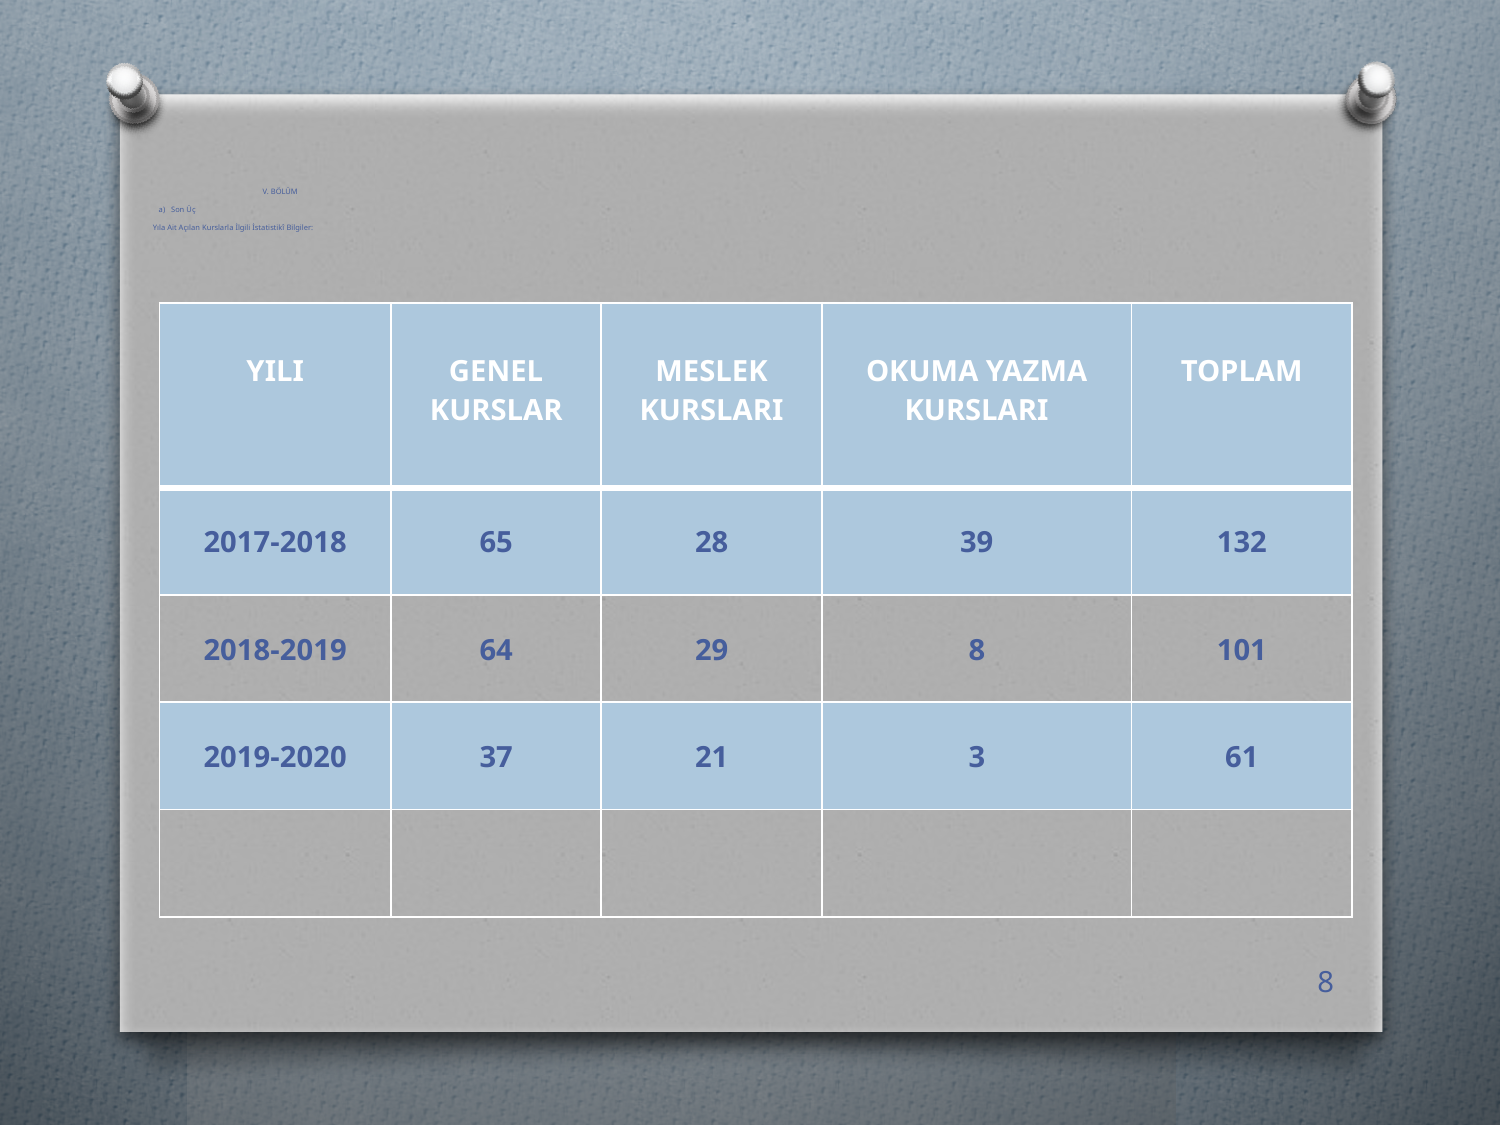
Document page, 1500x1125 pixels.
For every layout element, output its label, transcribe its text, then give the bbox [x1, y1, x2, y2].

slide_number 8 [1258, 952, 1350, 1013]
table_cell [823, 810, 1131, 916]
table_cell 28 [602, 491, 821, 594]
table_cell [1132, 810, 1351, 916]
table_header MESLEK KURSLARI [602, 304, 821, 485]
title V. BÖLÜM a) Son Üç Yıla Ait Açılan Kurslarla İlgili İstatistikî Bilgiler: [135, 160, 1341, 268]
table_cell 132 [1132, 491, 1351, 594]
picture [75, 29, 198, 153]
table_cell 37 [392, 703, 600, 809]
table_header TOPLAM [1132, 304, 1351, 485]
table_cell 2019-2020 [160, 703, 390, 809]
table_cell [392, 810, 600, 916]
table_cell 21 [602, 703, 821, 809]
table_header OKUMA YAZMA KURSLARI [823, 304, 1131, 485]
table_header YILI [160, 304, 390, 485]
table_cell [160, 810, 390, 916]
table_cell [602, 810, 821, 916]
table_cell 64 [392, 596, 600, 701]
table_header GENEL KURSLAR [392, 304, 600, 485]
table_cell 8 [823, 596, 1131, 701]
table_cell 39 [823, 491, 1131, 594]
table_cell 101 [1132, 596, 1351, 701]
table_cell 3 [823, 703, 1131, 809]
table_cell 2017-2018 [160, 491, 390, 594]
picture [1317, 35, 1439, 156]
table_cell 65 [392, 491, 600, 594]
table_cell 29 [602, 596, 821, 701]
table_cell 2018-2019 [160, 596, 390, 701]
table_cell 61 [1132, 703, 1351, 809]
